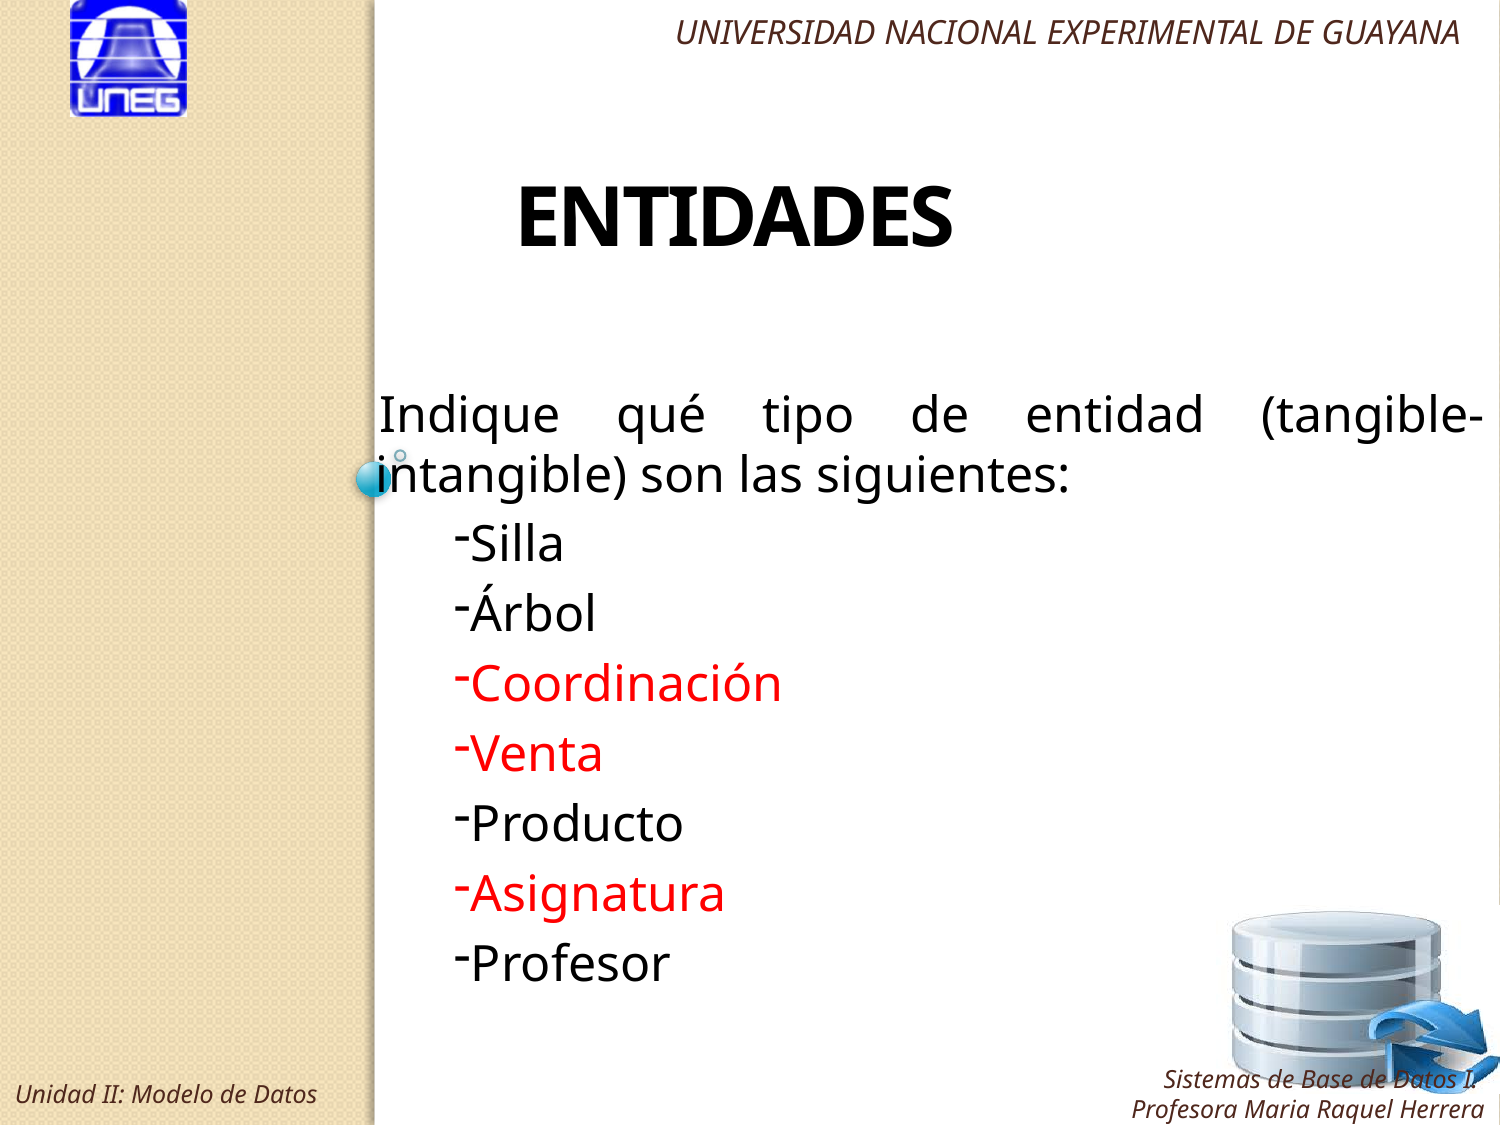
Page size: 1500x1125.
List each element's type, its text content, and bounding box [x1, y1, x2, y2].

text_box UNIVERSIDAD NACIONAL EXPERIMENTAL DE GUAYANA [201, 19, 1477, 82]
text_box entidades [58, 152, 1411, 271]
text_box Unidad II: Modelo de Datos [0, 1062, 1275, 1125]
picture [70, 0, 188, 117]
text_box Indique qué tipo de entidad (tangible-intangible) son las siguientes: Silla Árbol Coordinación Venta Producto Asignatura Profesor [304, 304, 1500, 413]
picture [1216, 904, 1500, 1095]
text_box Sistemas de Base de Datos I. Profesora Maria Raquel Herrera [1275, 1105, 1500, 1125]
